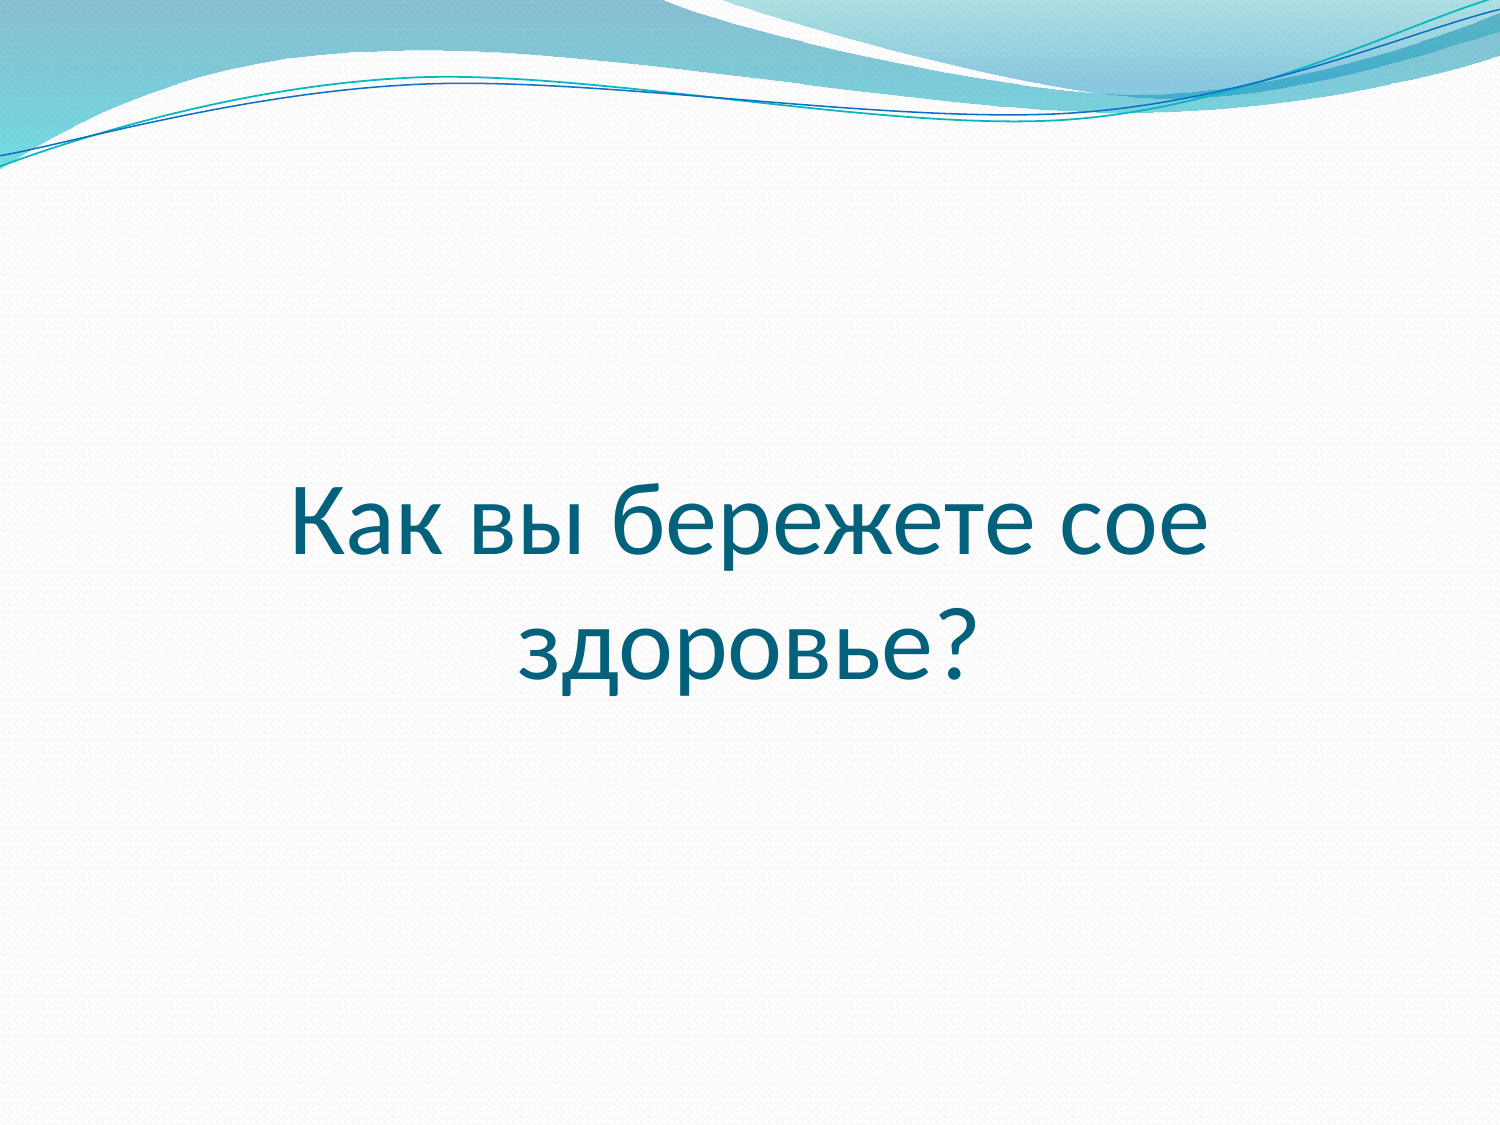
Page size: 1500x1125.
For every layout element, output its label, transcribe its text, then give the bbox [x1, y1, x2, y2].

title Как вы бережете сое здоровье? [75, 45, 1425, 700]
